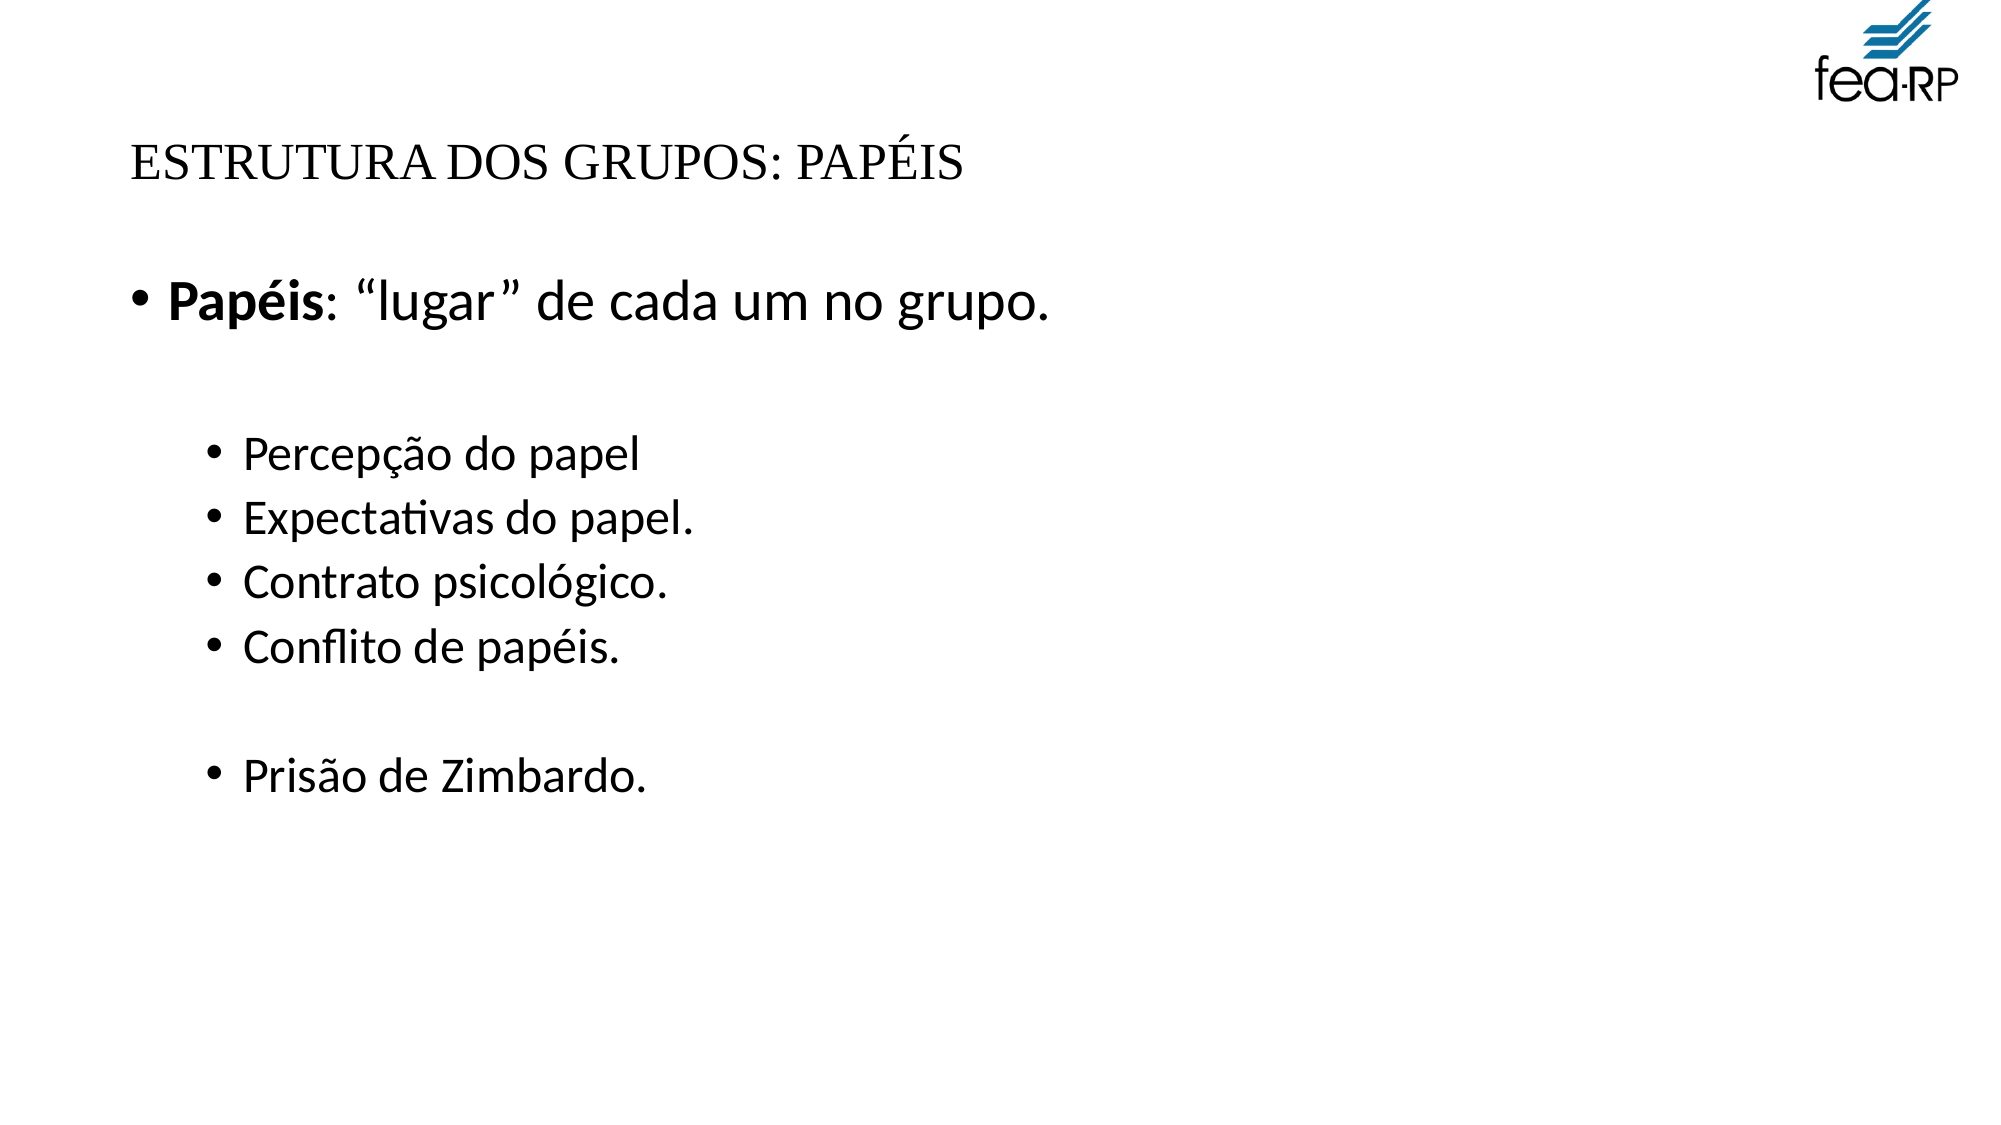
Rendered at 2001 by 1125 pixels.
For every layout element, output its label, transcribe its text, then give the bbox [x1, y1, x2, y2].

text_box ESTRUTURA DOS GRUPOS: PAPÉIS [115, 120, 1005, 198]
text_box Papéis: “lugar” de cada um no grupo. Percepção do papel Expectativas do papel. Contrato psicológico. Conflito de papéis. Prisão de Zimbardo. [115, 262, 1466, 1005]
picture [1768, 0, 2000, 102]
